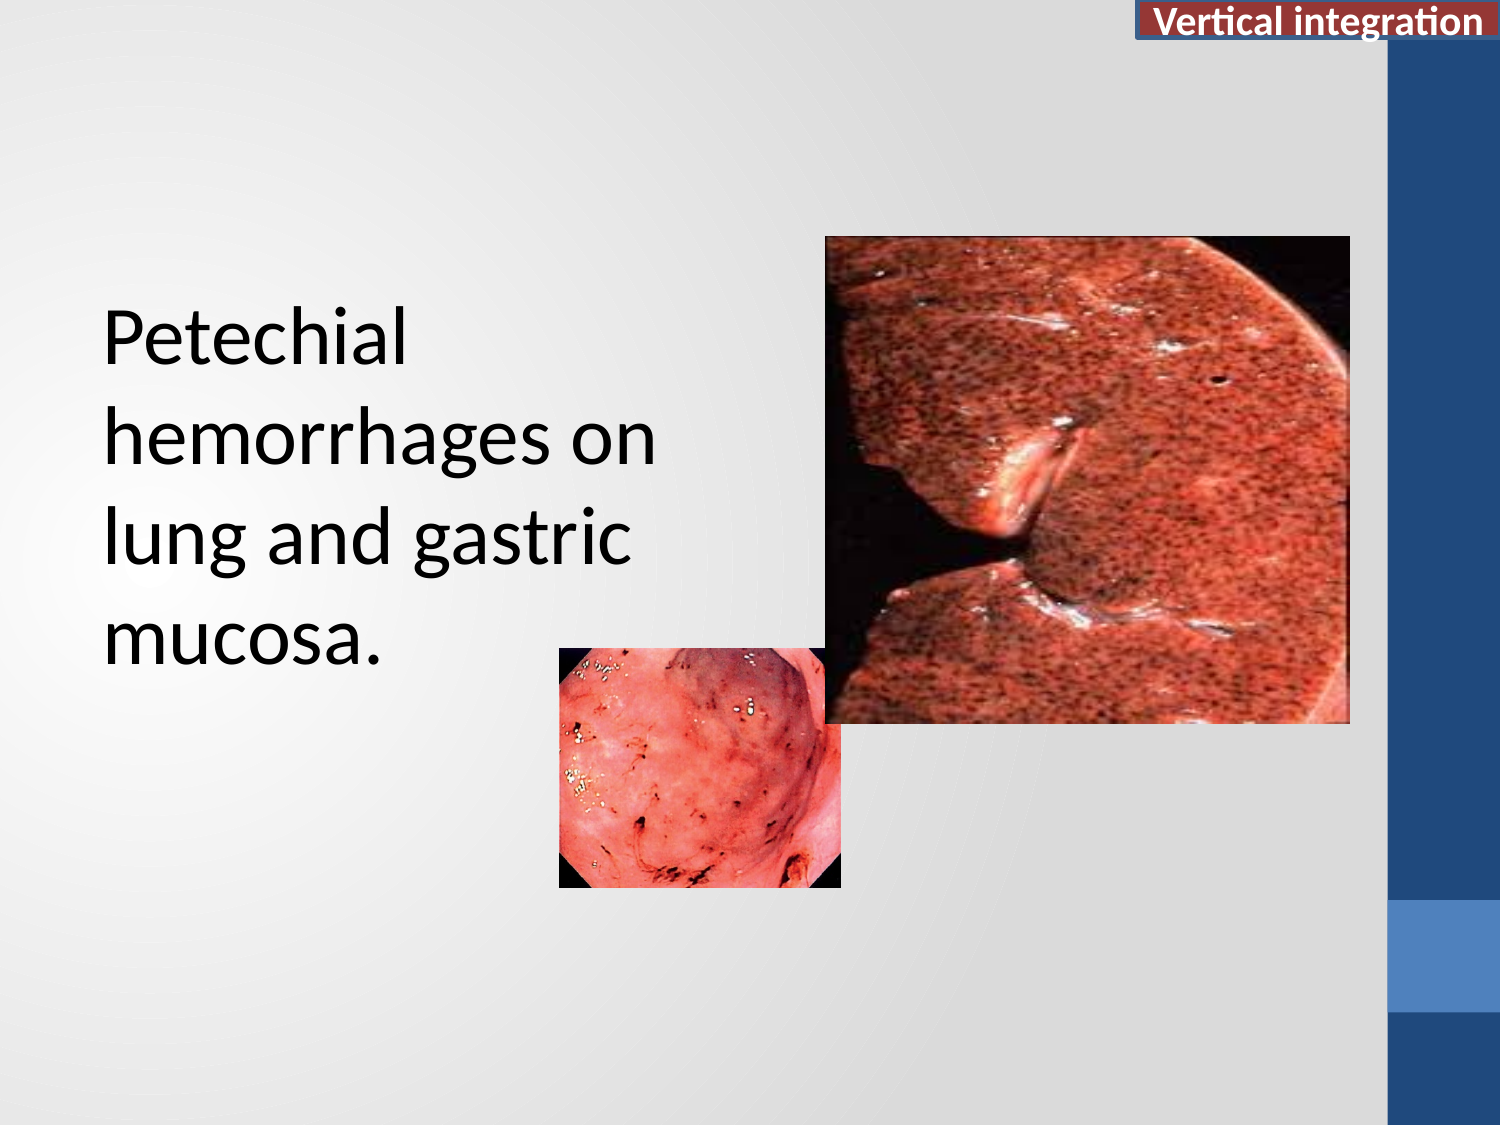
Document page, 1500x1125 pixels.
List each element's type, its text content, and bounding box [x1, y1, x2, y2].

text_box Vertical integration [1135, 0, 1500, 40]
text_box Petechial hemorrhages on lung and gastric mucosa. [87, 274, 700, 689]
picture [824, 236, 1351, 725]
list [559, 647, 841, 888]
